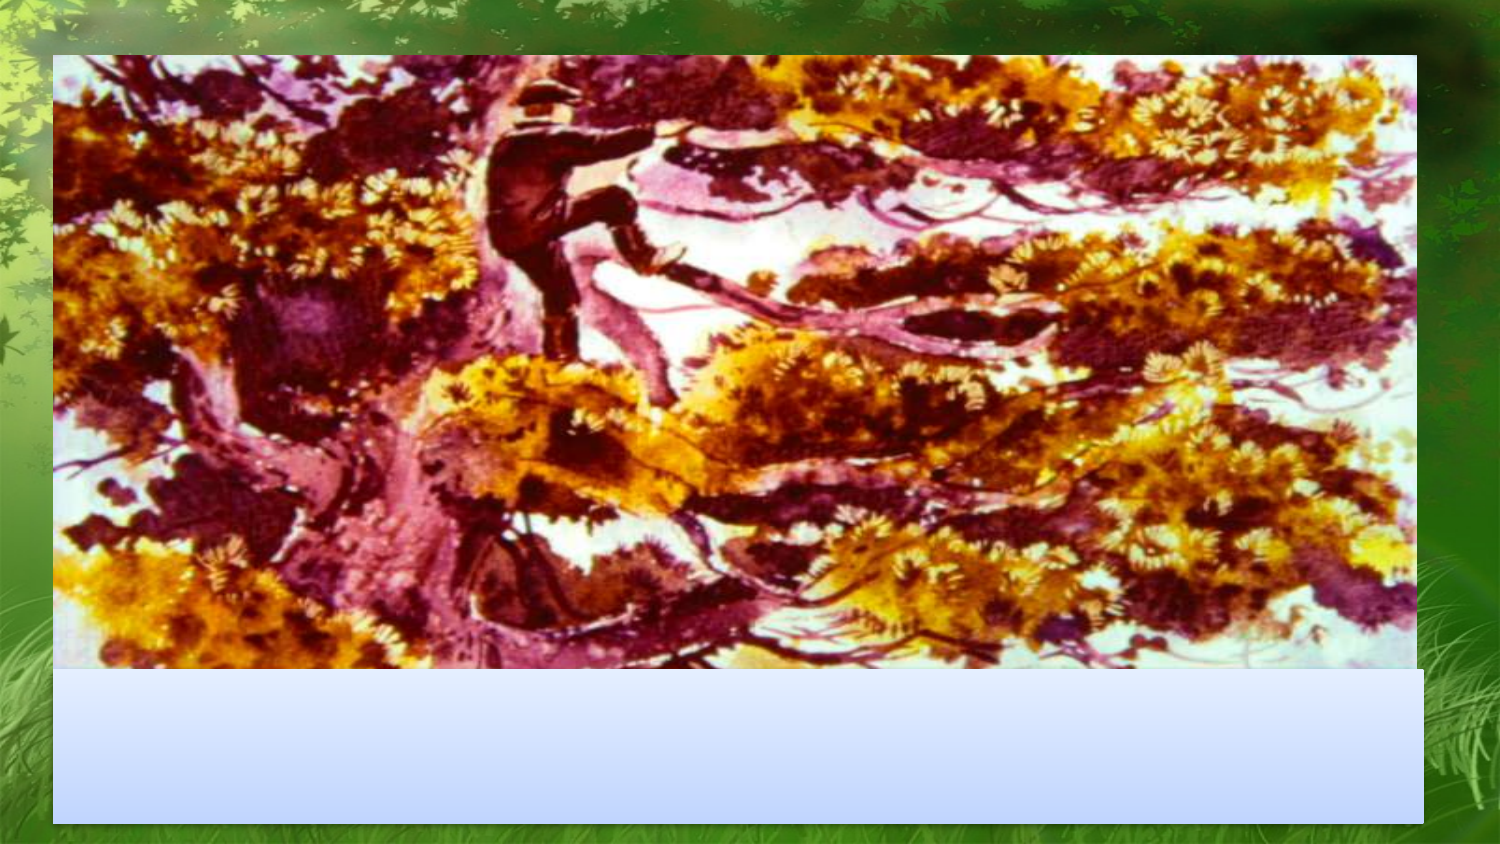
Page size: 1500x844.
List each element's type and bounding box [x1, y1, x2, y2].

picture [0, 0, 1500, 844]
text_box [1420, 669, 1424, 824]
